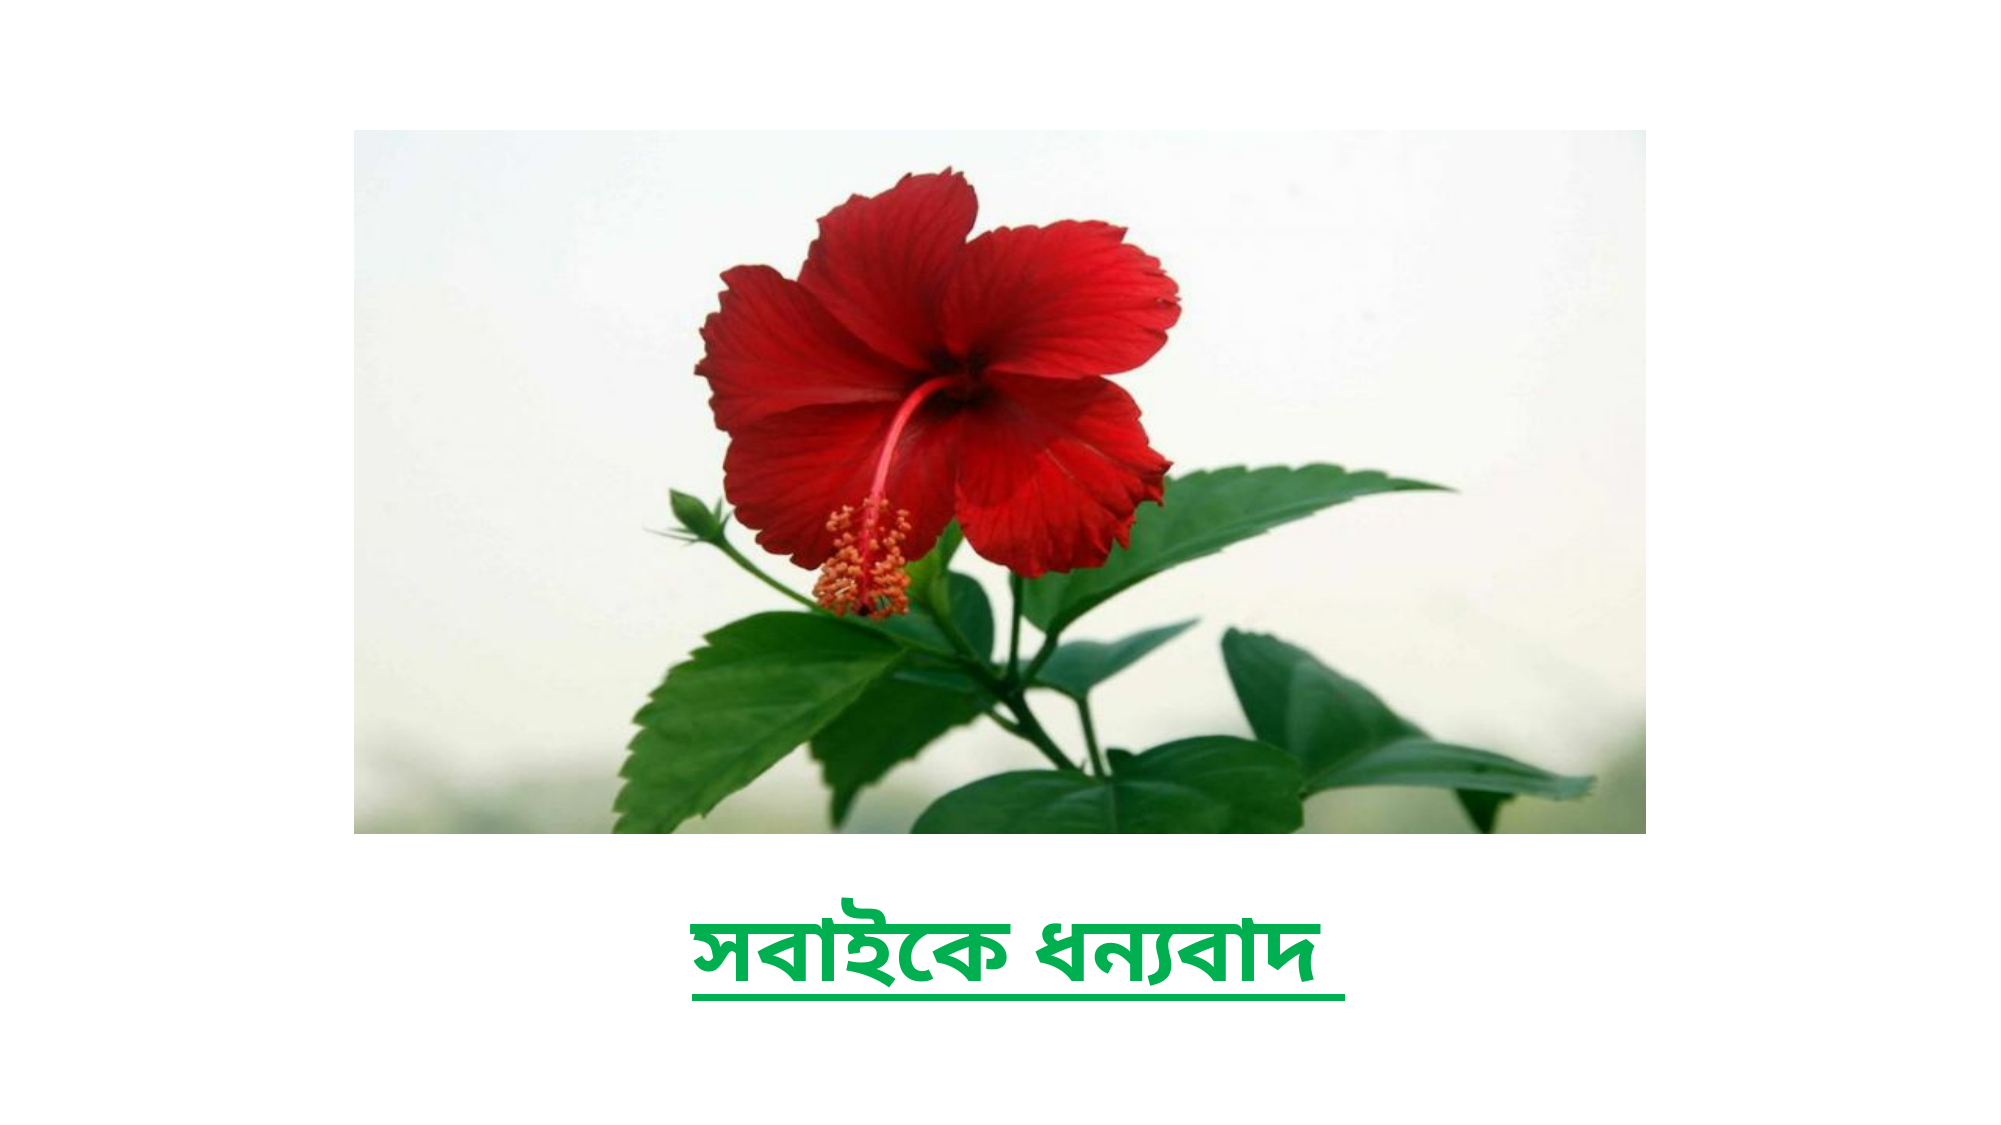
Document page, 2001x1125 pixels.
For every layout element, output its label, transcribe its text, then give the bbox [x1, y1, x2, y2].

picture [354, 130, 1646, 834]
text_box সবাইকে ধন্যবাদ [216, 882, 1820, 1008]
